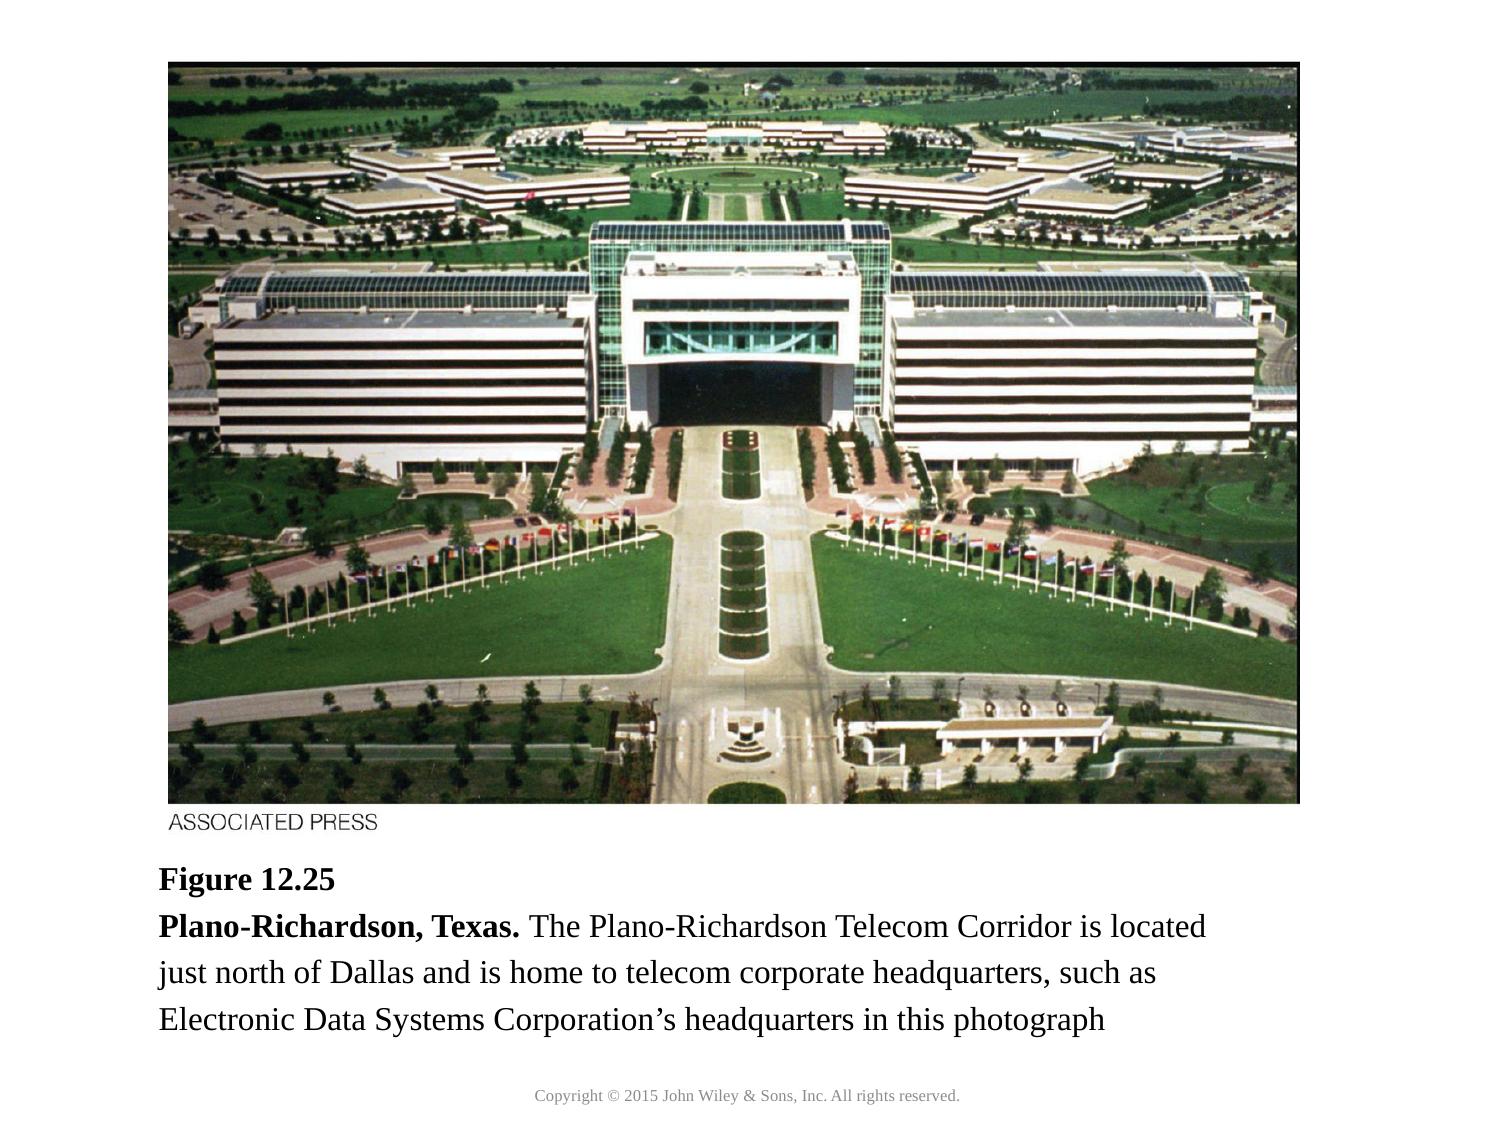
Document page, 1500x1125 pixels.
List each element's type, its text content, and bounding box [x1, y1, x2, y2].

list Figure 12.25 Plano-Richardson, Texas. The Plano-Richardson Telecom Corridor is located just north of Dallas and is home to telecom corporate headquarters, such as Electronic Data Systems Corporation’s headquarters in this photograph [143, 849, 1327, 1051]
picture [168, 58, 1300, 836]
footer Copyright © 2015 John Wiley & Sons, Inc. All rights reserved. [368, 1065, 1132, 1125]
